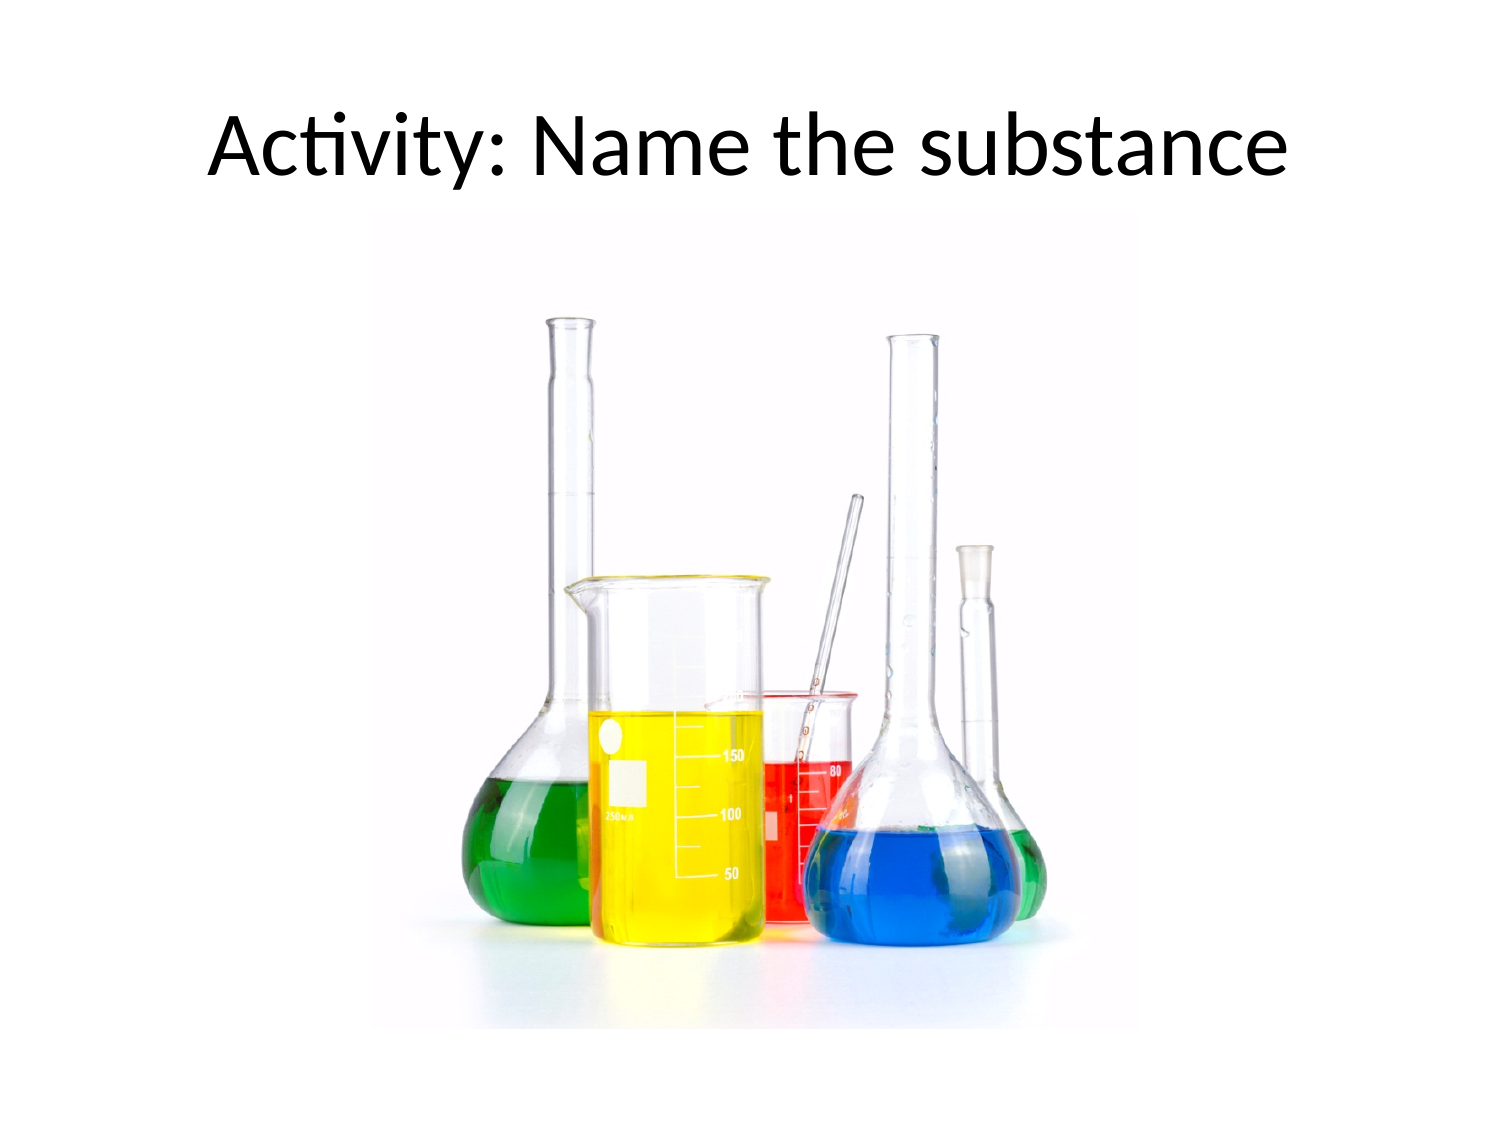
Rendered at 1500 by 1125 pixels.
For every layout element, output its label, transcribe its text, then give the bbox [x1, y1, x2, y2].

picture [371, 212, 1139, 1029]
title Activity: Name the substance [75, 45, 1425, 233]
